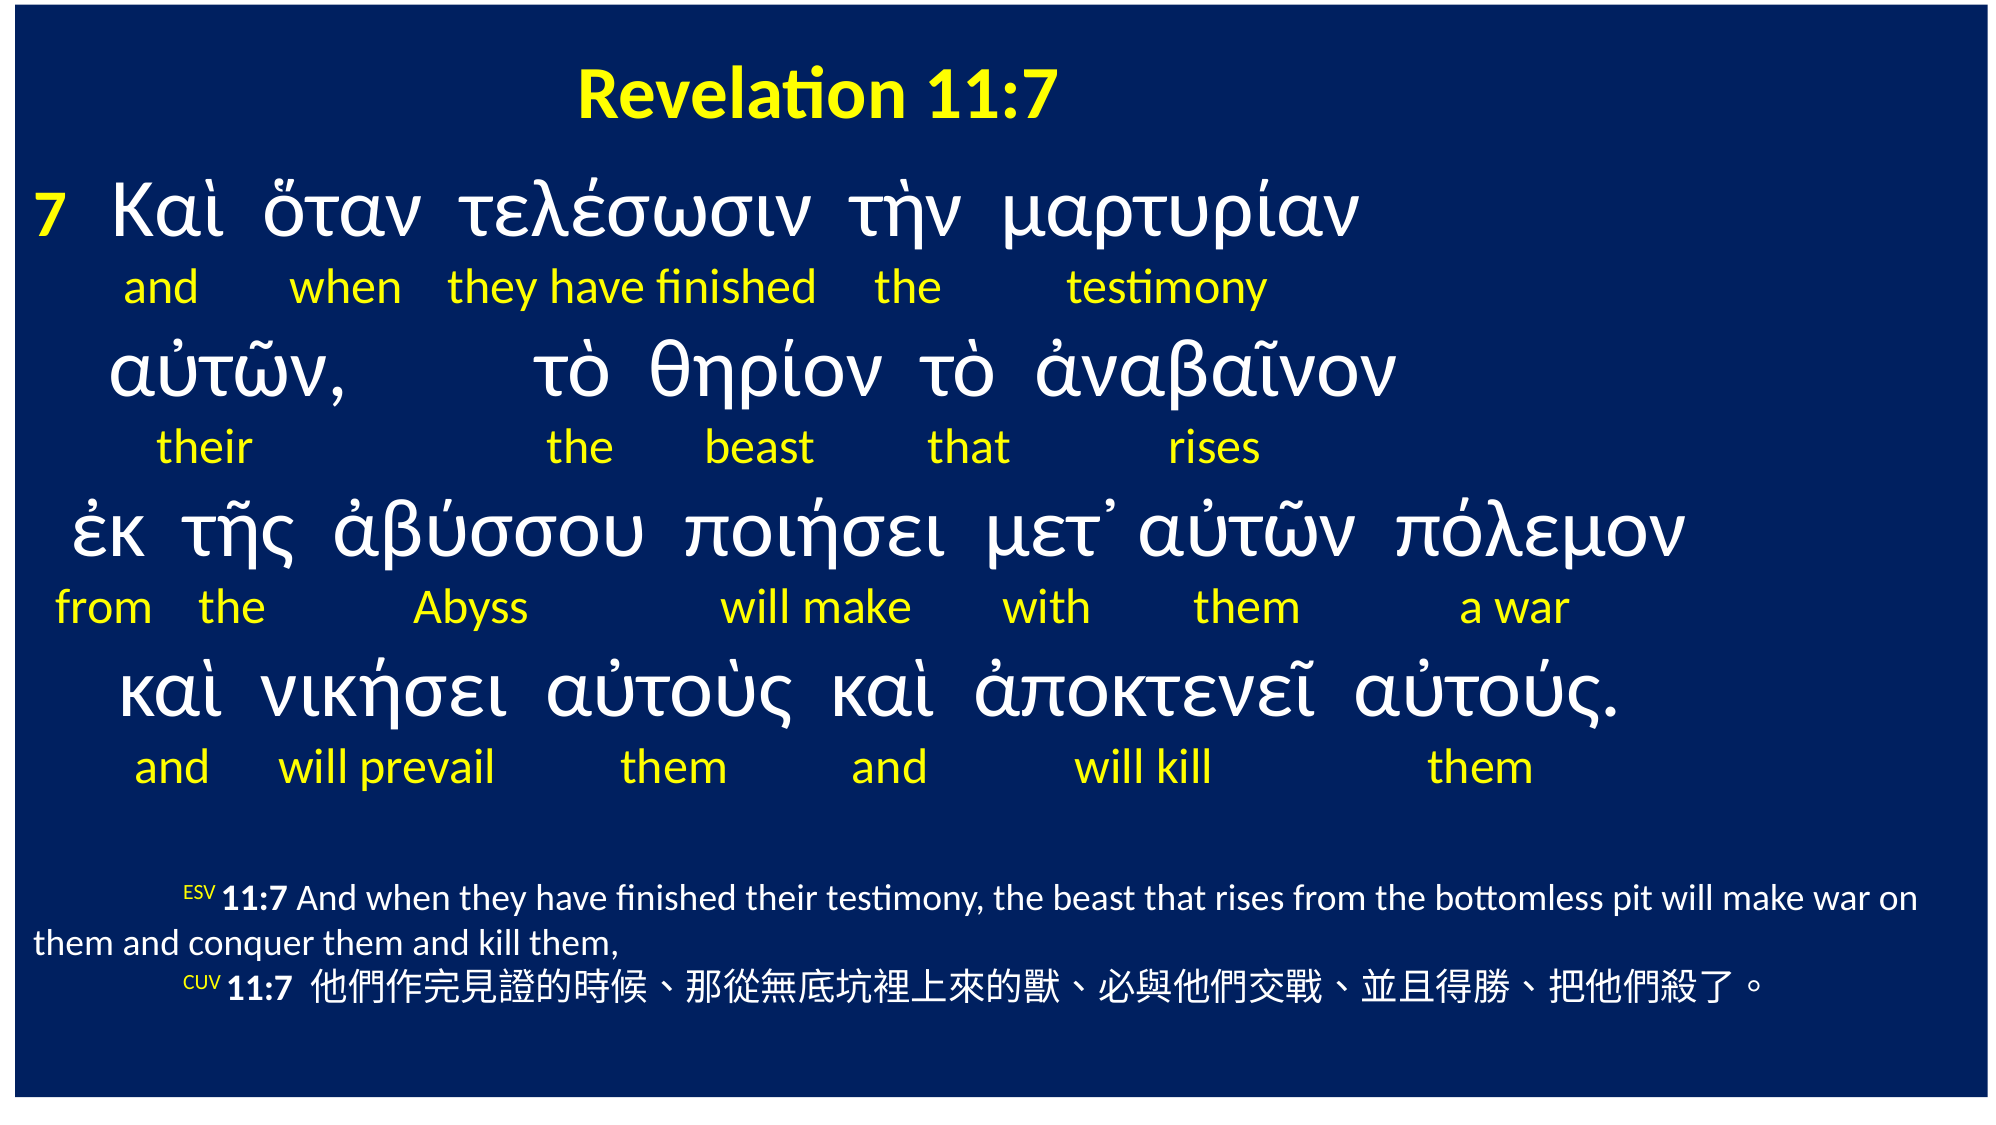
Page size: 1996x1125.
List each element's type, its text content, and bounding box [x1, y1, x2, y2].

text_box Revelation 11:7 7 Καὶ ὅταν τελέσωσιν τὴν μαρτυρίαν and when they have finished the testimony αὐτῶν, τὸ θηρίον τὸ ἀναβαῖνον their the beast that rises ἐκ τῆς ἀβύσσου ποιήσει μετ᾽ αὐτῶν πόλεμον from the Abyss will make with them a war καὶ νικήσει αὐτοὺς καὶ ἀποκτενεῖ αὐτούς. and will prevail them and will kill them ESV 11:7 And when they have finished their testimony, the beast that rises from the bottomless pit will make war on them and conquer them and kill them, CUV 11:7 他們作完見證的時候、那從無底坑裡上來的獸、必與他們交戰、並且得勝、把他們殺了。 [15, 4, 1988, 1098]
